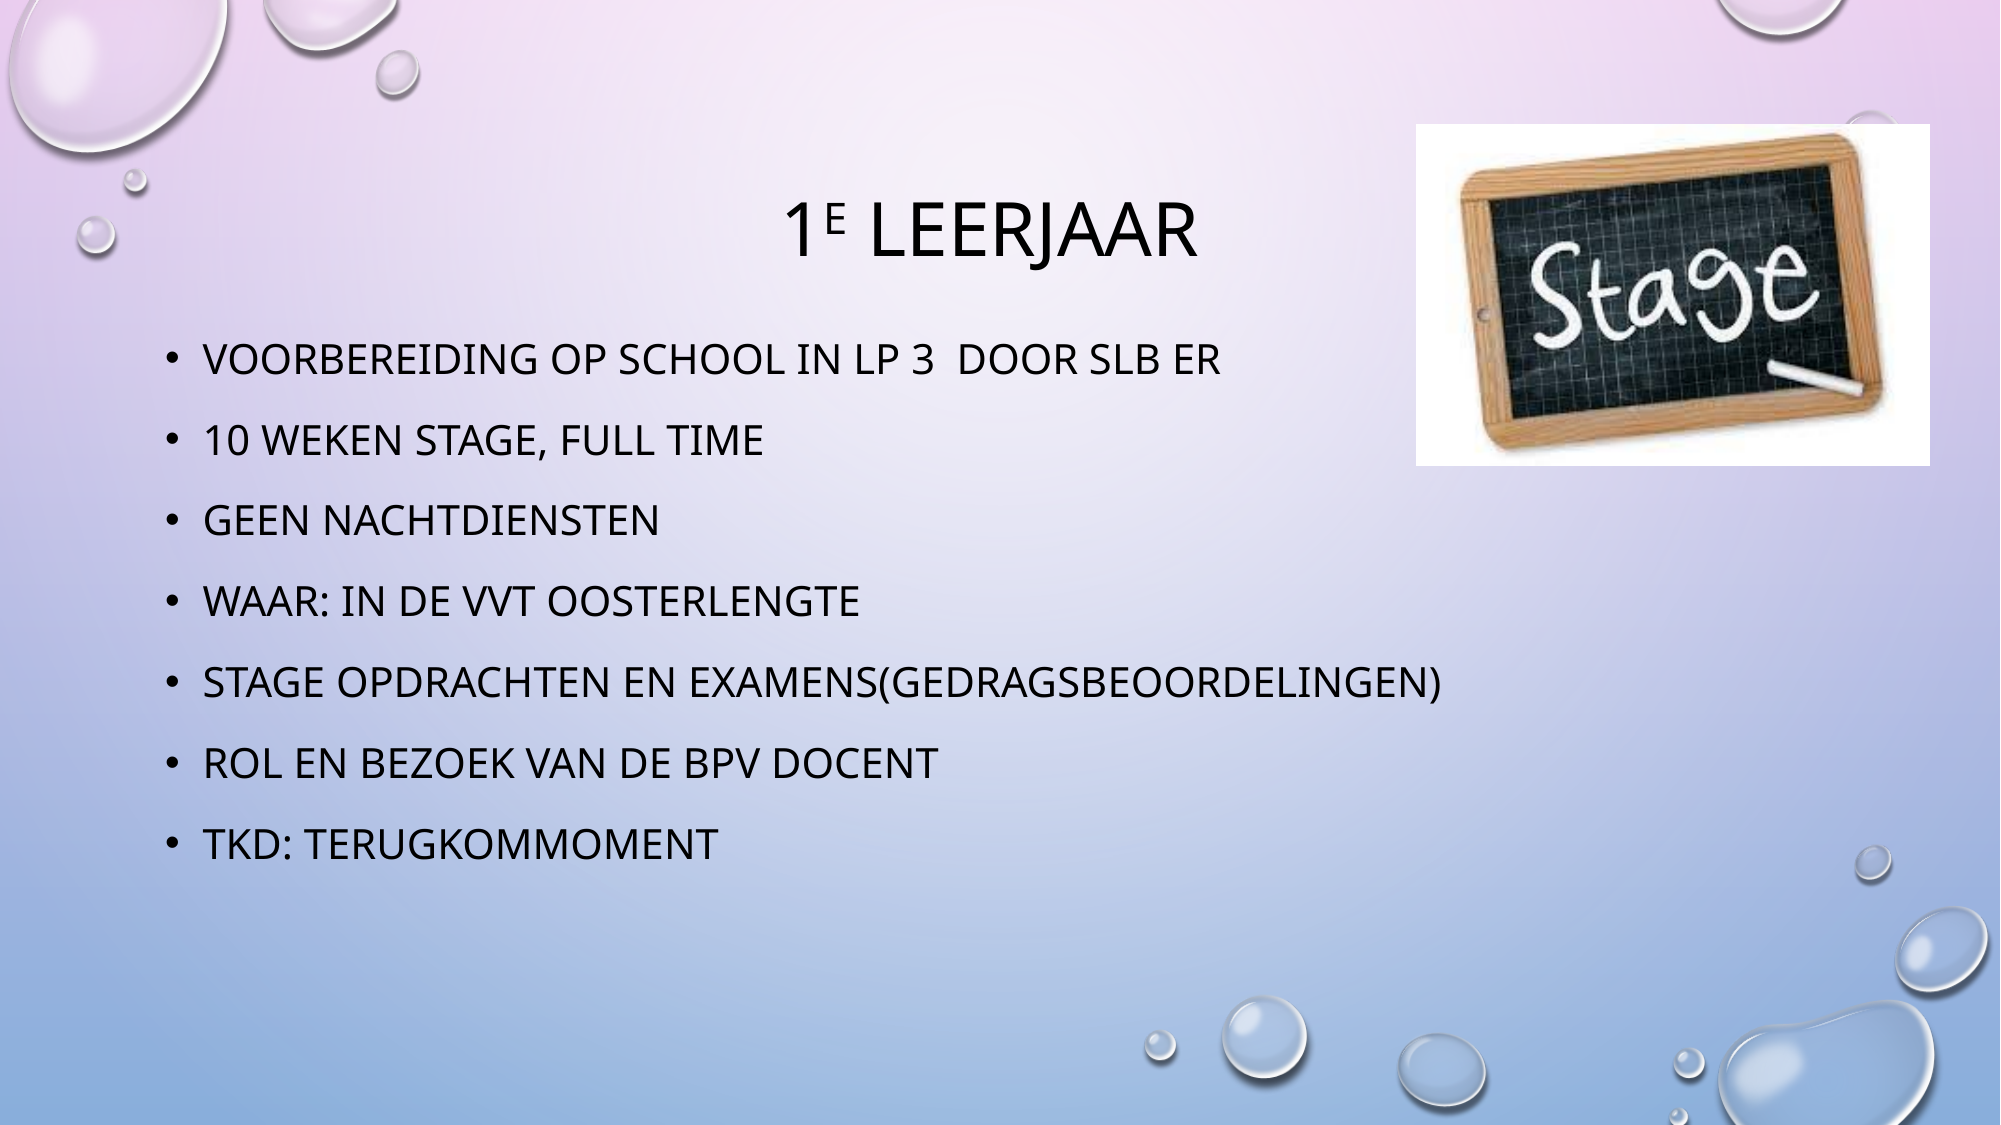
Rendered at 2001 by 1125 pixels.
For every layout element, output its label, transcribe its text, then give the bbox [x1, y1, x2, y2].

title 1e leerjaar [149, 101, 1851, 364]
picture [0, 0, 2000, 1125]
list Voorbereiding op school in lp 3 door SLB er 10 weken stage, full time Geen nachtdiensten Waar: in de VVT Oosterlengte Stage opdrachten en examens(gedragsbeoordelingen) Rol en bezoek van de Bpv docent TKD: terugkommoment [150, 314, 1851, 736]
